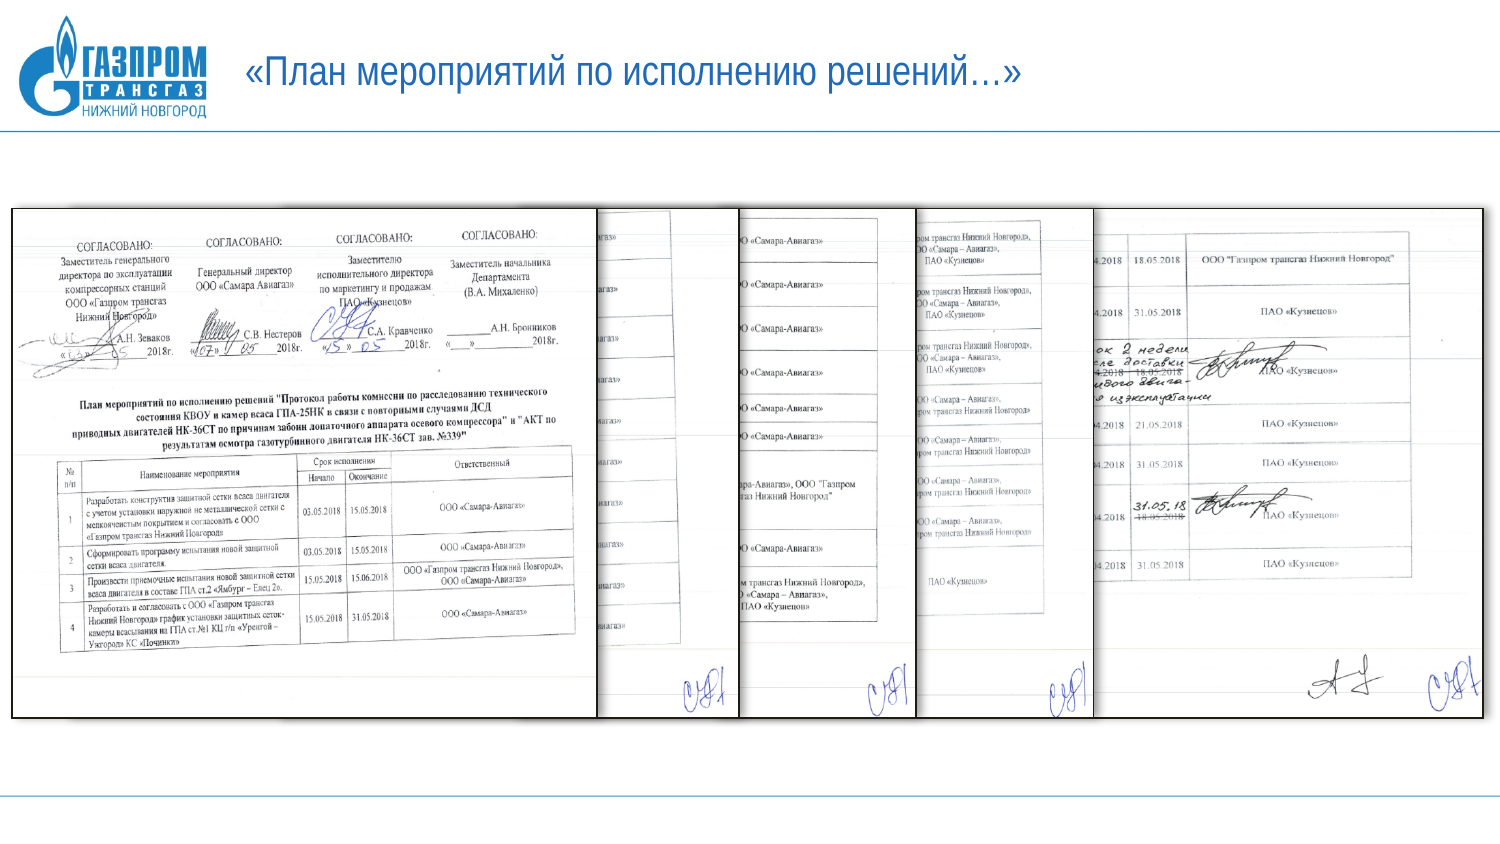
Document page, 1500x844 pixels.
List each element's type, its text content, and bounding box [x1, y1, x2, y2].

picture [0, 0, 1500, 844]
title «План мероприятий по исполнению решений…» [230, 15, 1483, 127]
